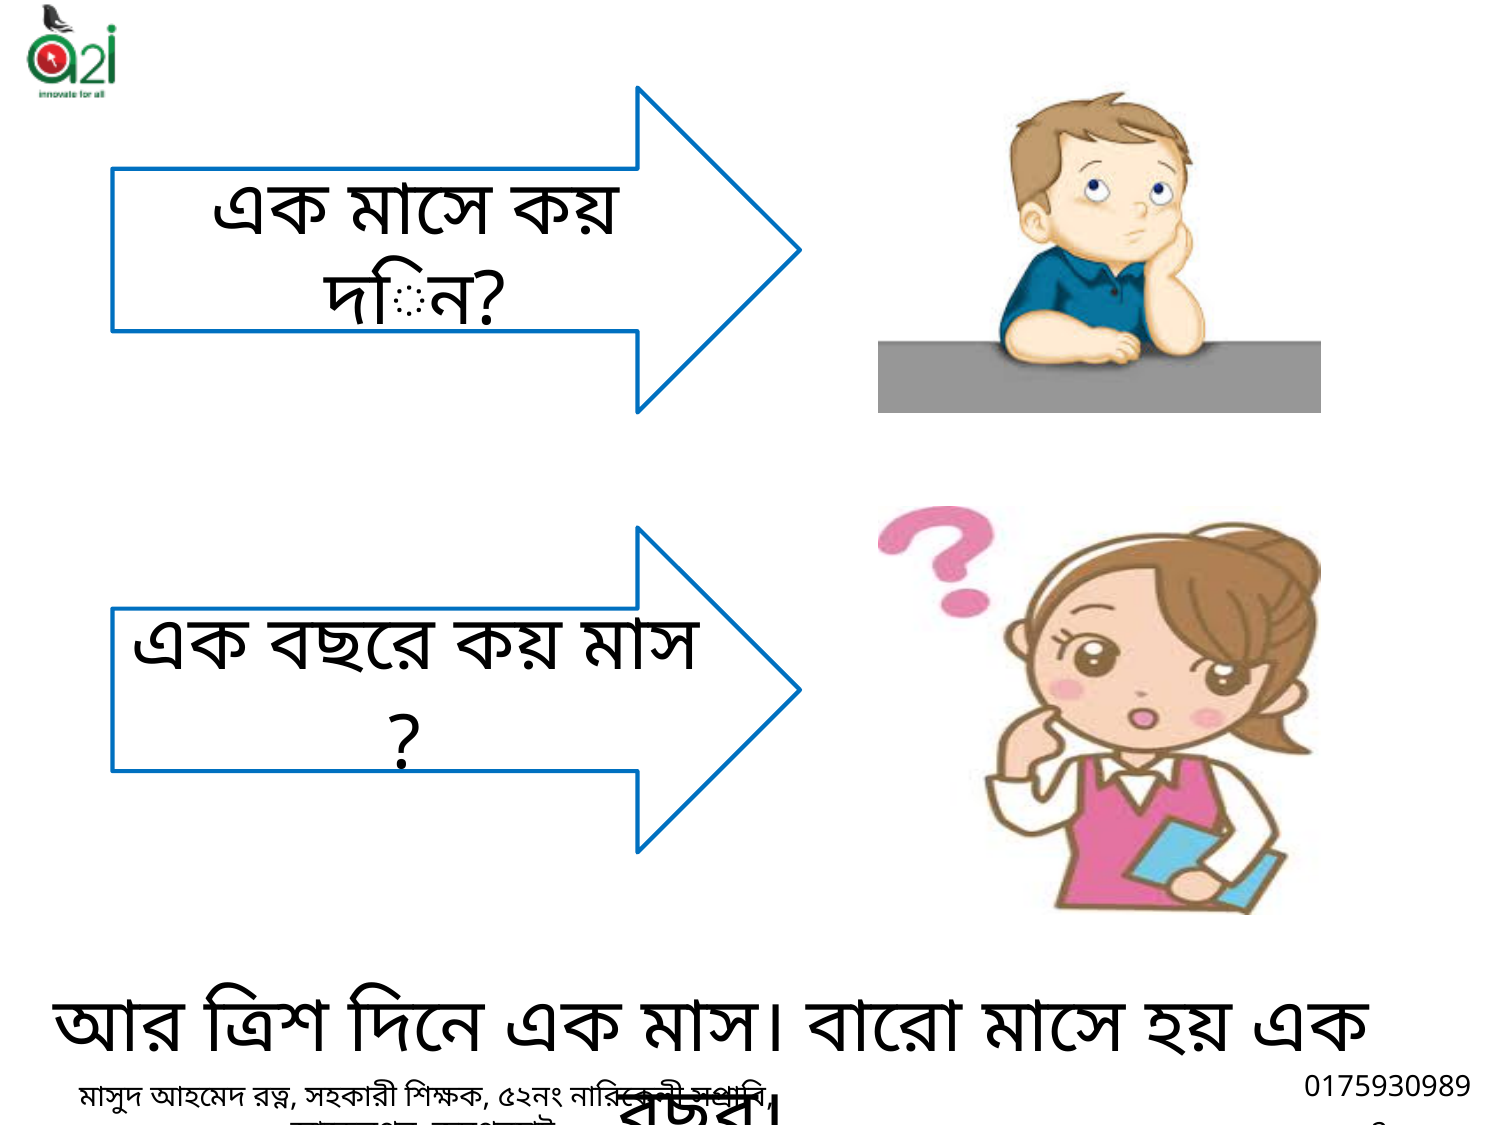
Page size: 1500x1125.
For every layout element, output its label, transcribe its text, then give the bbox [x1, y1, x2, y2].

picture [877, 506, 1321, 915]
text_box মাসুদ আহমেদ রত্ন, সহকারী শিক্ষক, ৫২নং নারিকেলী সপ্রাবি, আক্কেলপুর, জয়পুরহাট [20, 1069, 833, 1125]
text_box এক মাসে কয় দিন? [110, 85, 803, 415]
text_box 01759309892 [1287, 1059, 1489, 1125]
text_box এক বছরে কয় মাস ? [110, 525, 803, 855]
picture [877, 37, 1321, 413]
picture [0, 0, 145, 126]
text_box আর ত্রিশ দিনে এক মাস। বারো মাসে হয় এক বছর। [1, 968, 1402, 1125]
